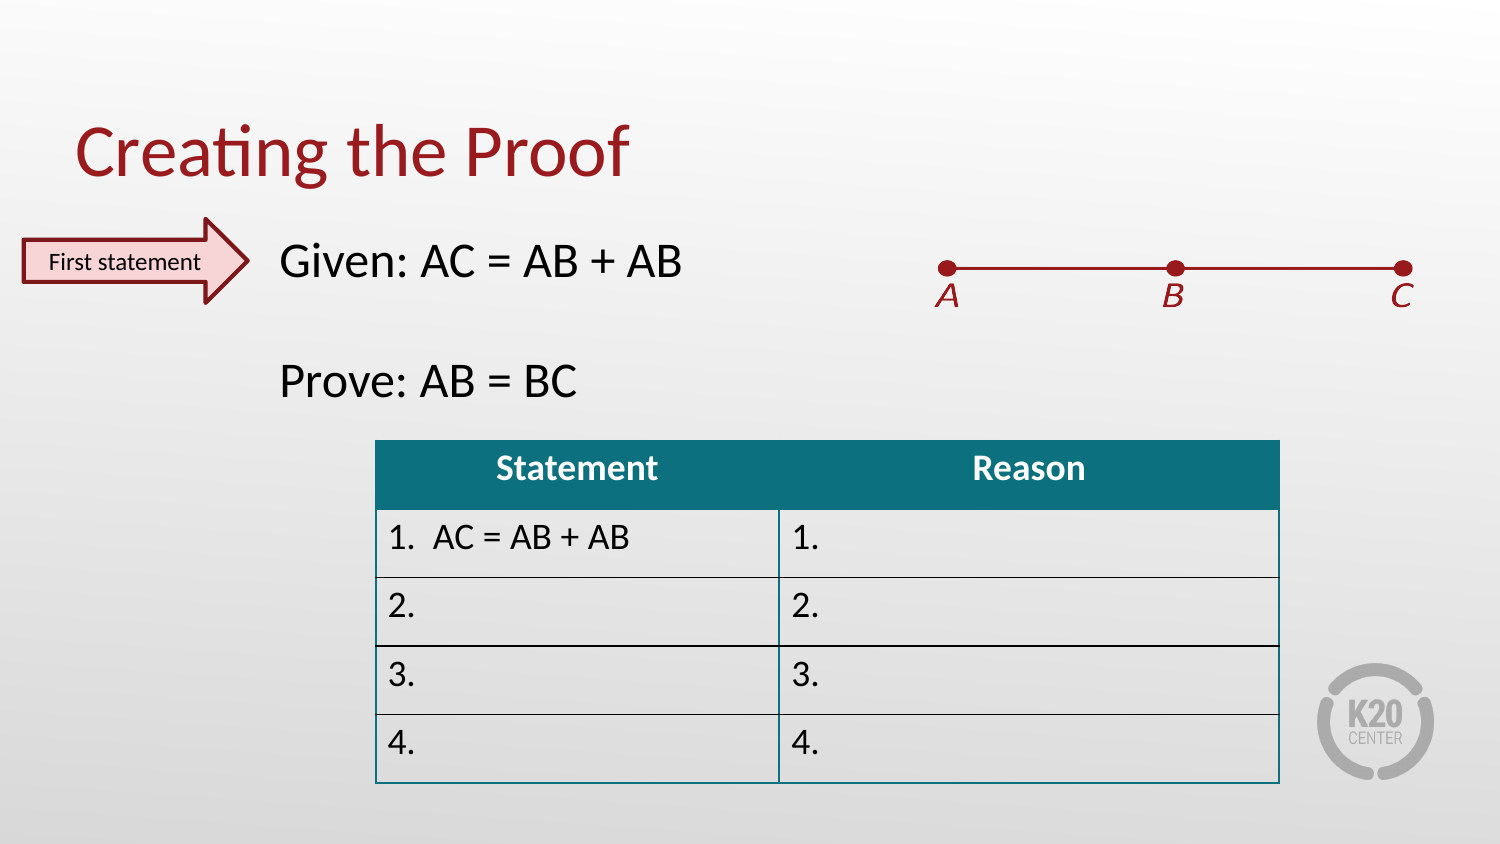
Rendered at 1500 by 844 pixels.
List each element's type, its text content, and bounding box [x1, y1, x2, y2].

title Creating the Proof [75, 50, 1425, 191]
table_cell 3. [780, 647, 1278, 714]
picture [934, 260, 1415, 319]
table_header Reason [780, 441, 1278, 508]
table_cell 3. [377, 647, 778, 714]
table_cell 2. [377, 578, 778, 645]
picture [1300, 646, 1451, 797]
table_cell 1. AC = AB + AB [377, 510, 778, 577]
text_box First statement [23, 218, 248, 303]
table_cell 4. [780, 715, 1278, 782]
text_box Given: AC = AB + AB Prove: AB = BC [264, 220, 729, 416]
table_cell 4. [377, 715, 778, 782]
table_cell 2. [780, 578, 1278, 645]
table_header Statement [377, 441, 778, 508]
table_cell 1. [780, 510, 1278, 577]
